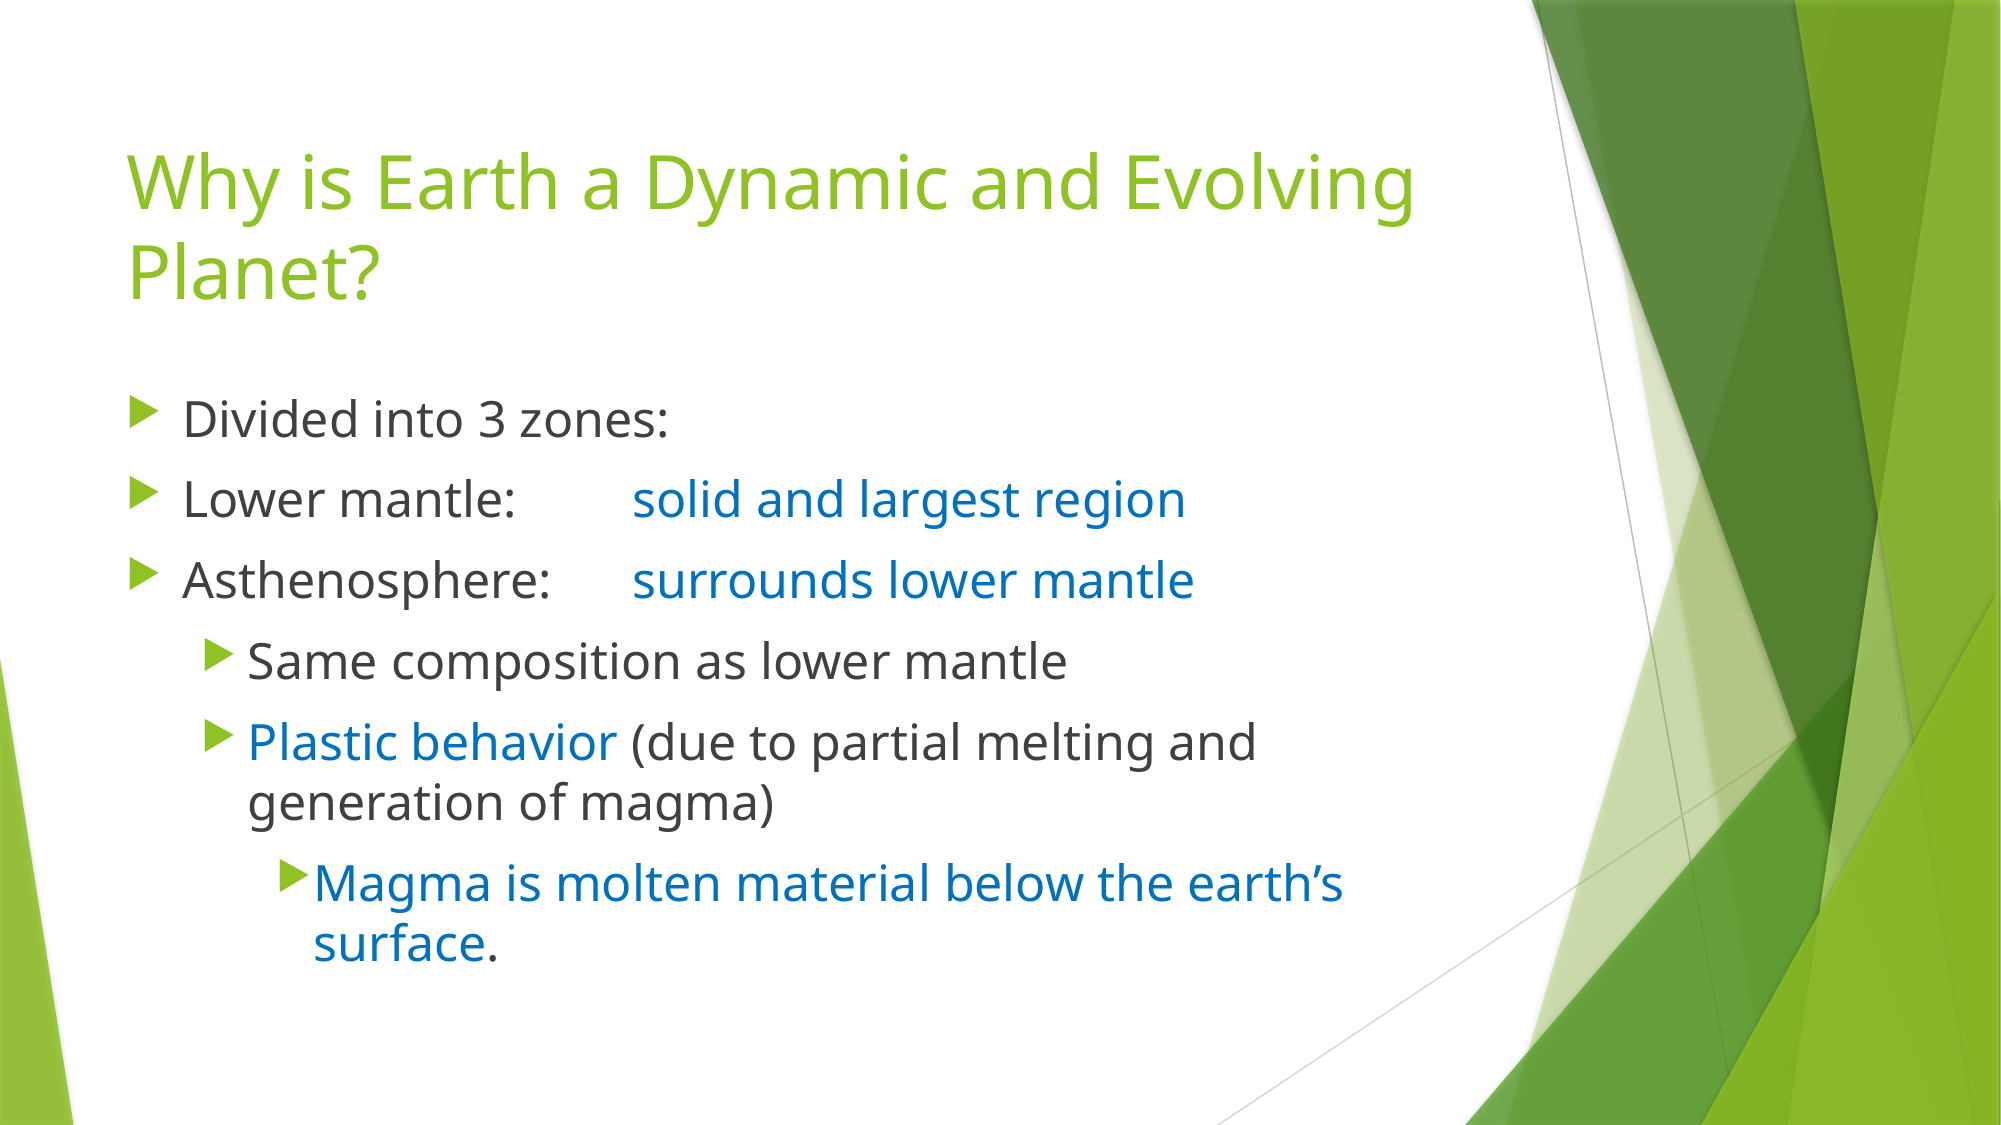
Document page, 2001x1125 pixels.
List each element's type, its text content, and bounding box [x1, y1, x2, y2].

list Divided into 3 zones: Lower mantle: solid and largest region Asthenosphere: surrounds lower mantle Same composition as lower mantle Plastic behavior (due to partial melting and generation of magma) Magma is molten material below the earth’s surface. [111, 379, 1522, 1017]
title Why is Earth a Dynamic and Evolving Planet? [111, 126, 1522, 344]
